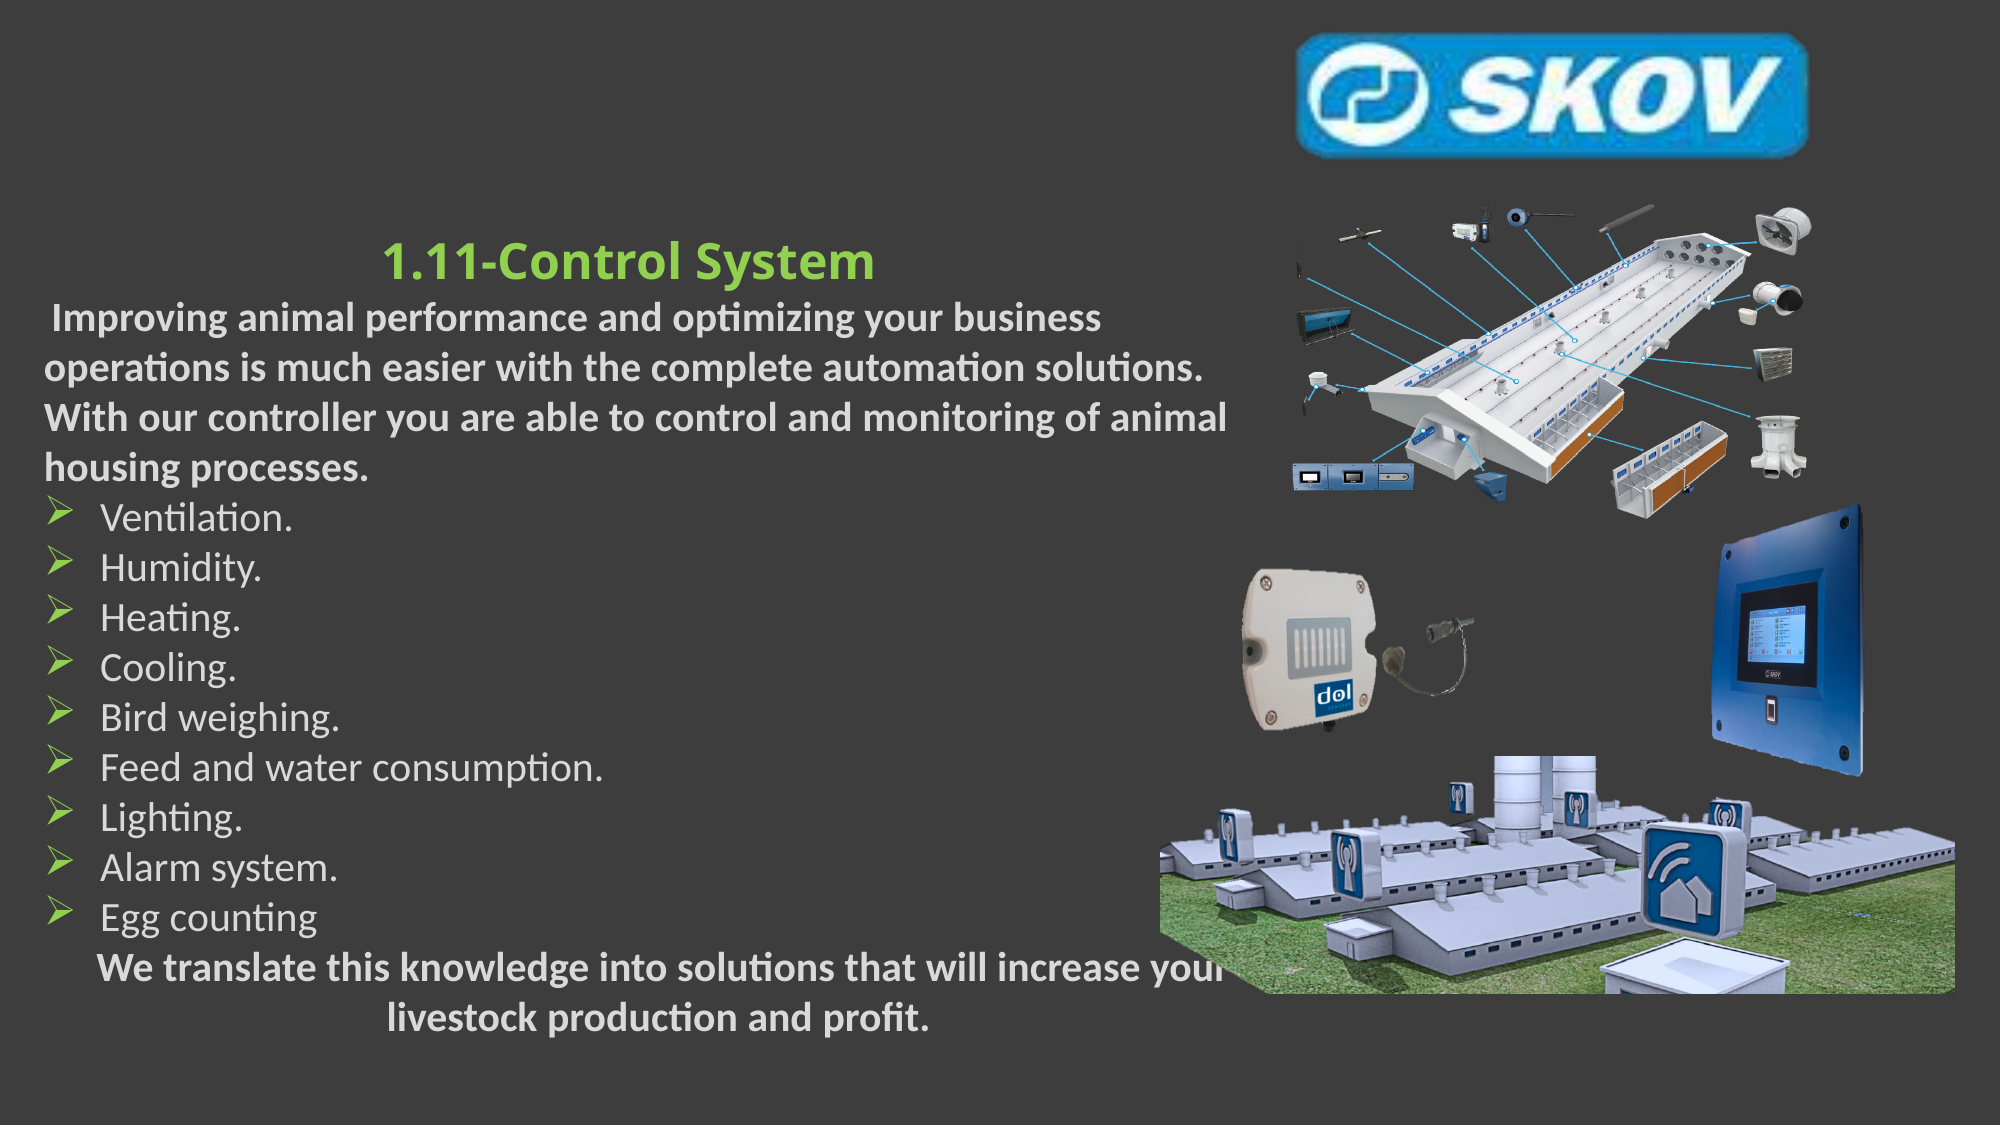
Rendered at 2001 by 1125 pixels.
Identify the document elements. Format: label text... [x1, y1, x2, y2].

text_box 1.11-Control System Improving animal performance and optimizing your business operations is much easier with the complete automation solutions. With our controller you are able to control and monitoring of animal housing processes. Ventilation. Humidity. Heating. Cooling. Bird weighing. Feed and water consumption. Lighting. Alarm system. Egg counting We translate this knowledge into solutions that will increase your livestock production and profit. [29, 222, 1297, 1048]
picture [1234, 553, 1481, 750]
picture [1160, 0, 1955, 994]
